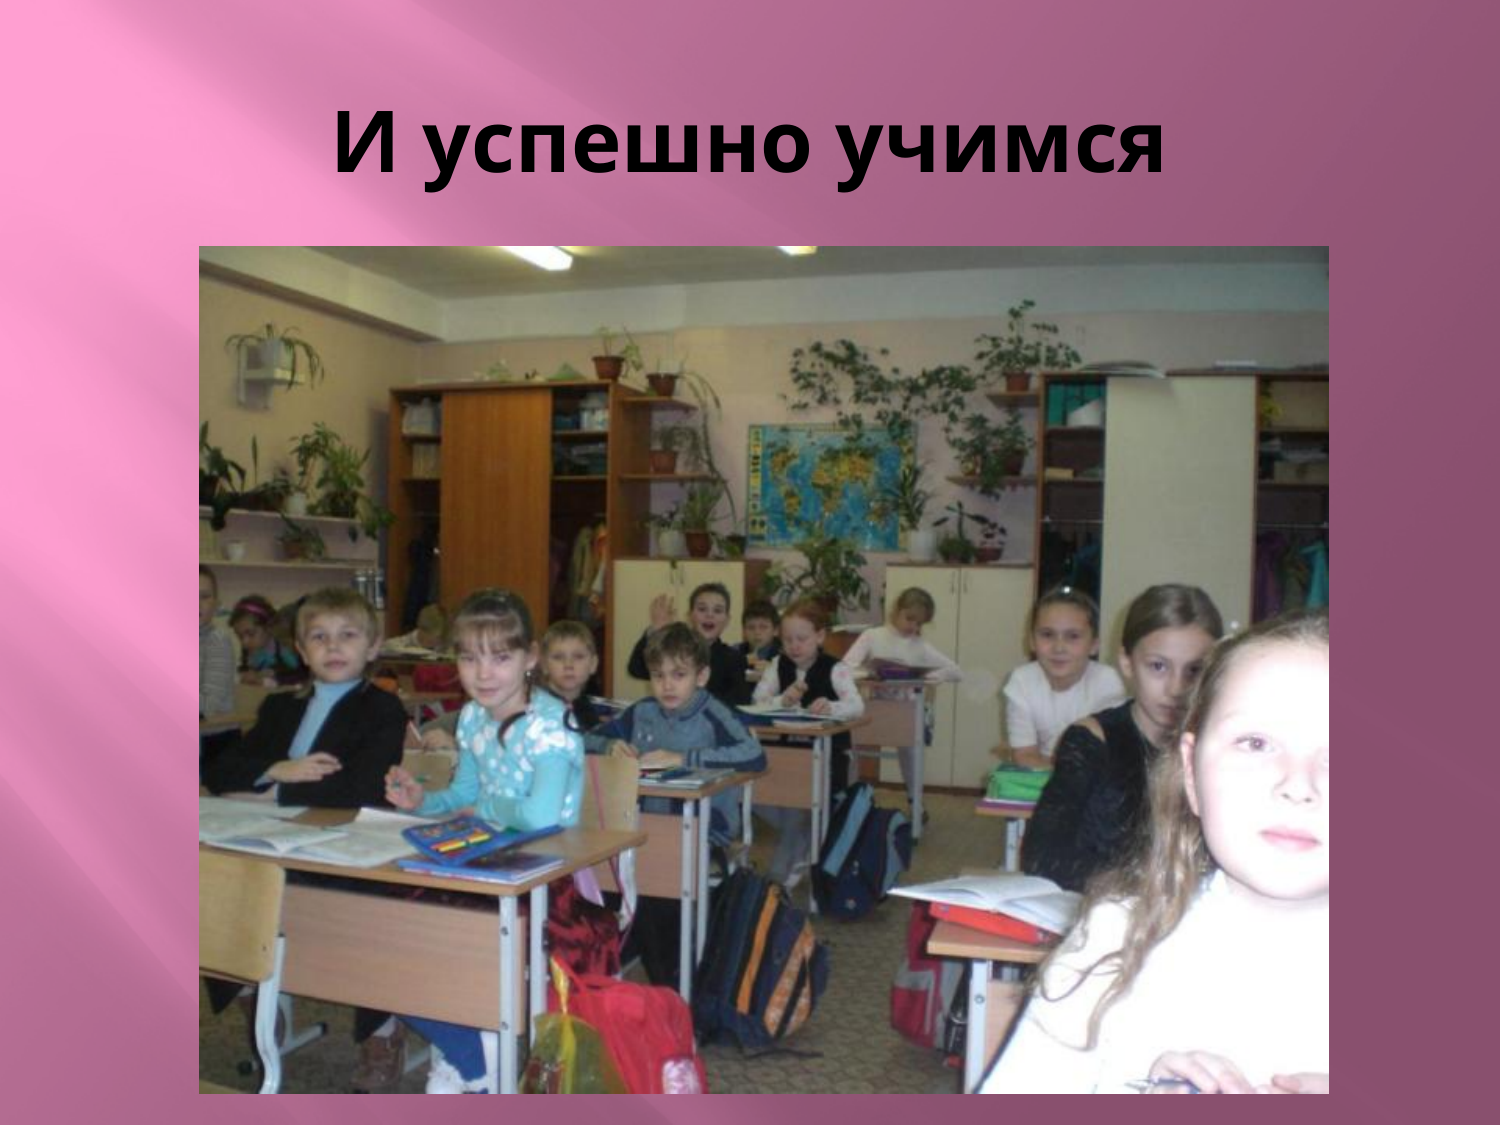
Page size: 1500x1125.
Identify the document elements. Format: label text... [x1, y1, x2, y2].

title И успешно учимся [75, 45, 1425, 233]
picture [198, 245, 1329, 1094]
